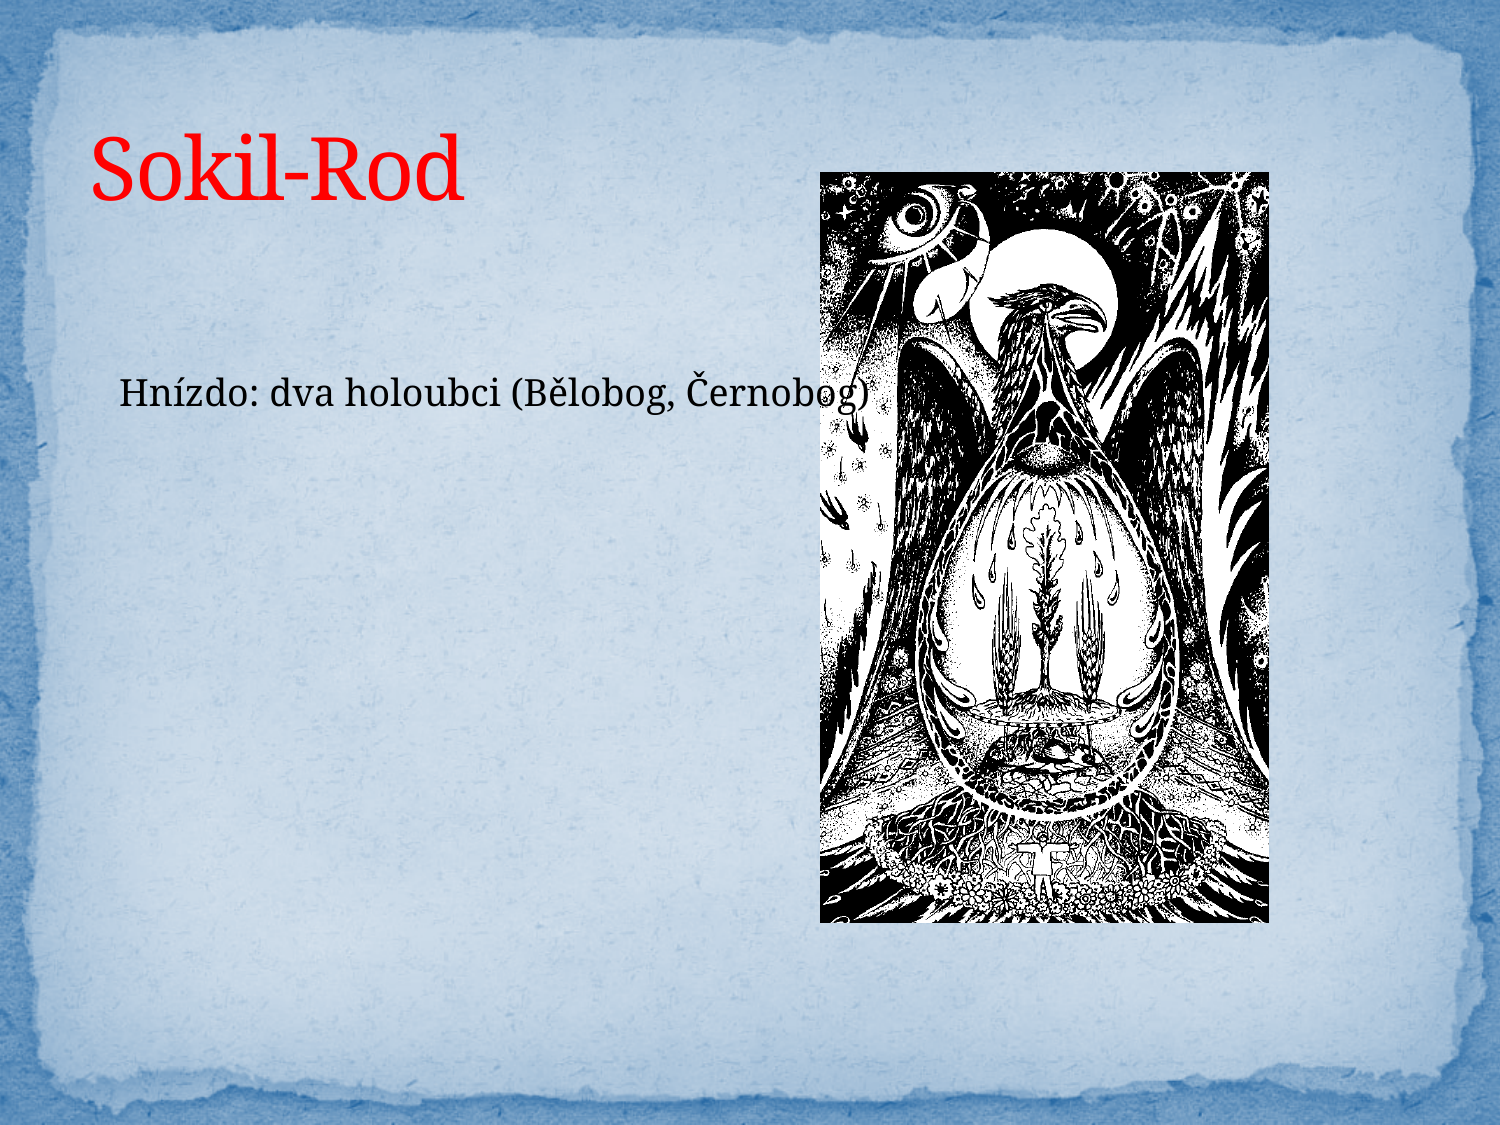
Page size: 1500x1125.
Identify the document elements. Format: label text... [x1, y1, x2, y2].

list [823, 175, 1268, 922]
text_box Hnízdo: dva holoubci (Bělobog, Černobog) [29, 361, 810, 422]
title Sokil-Rod [74, 24, 1425, 225]
